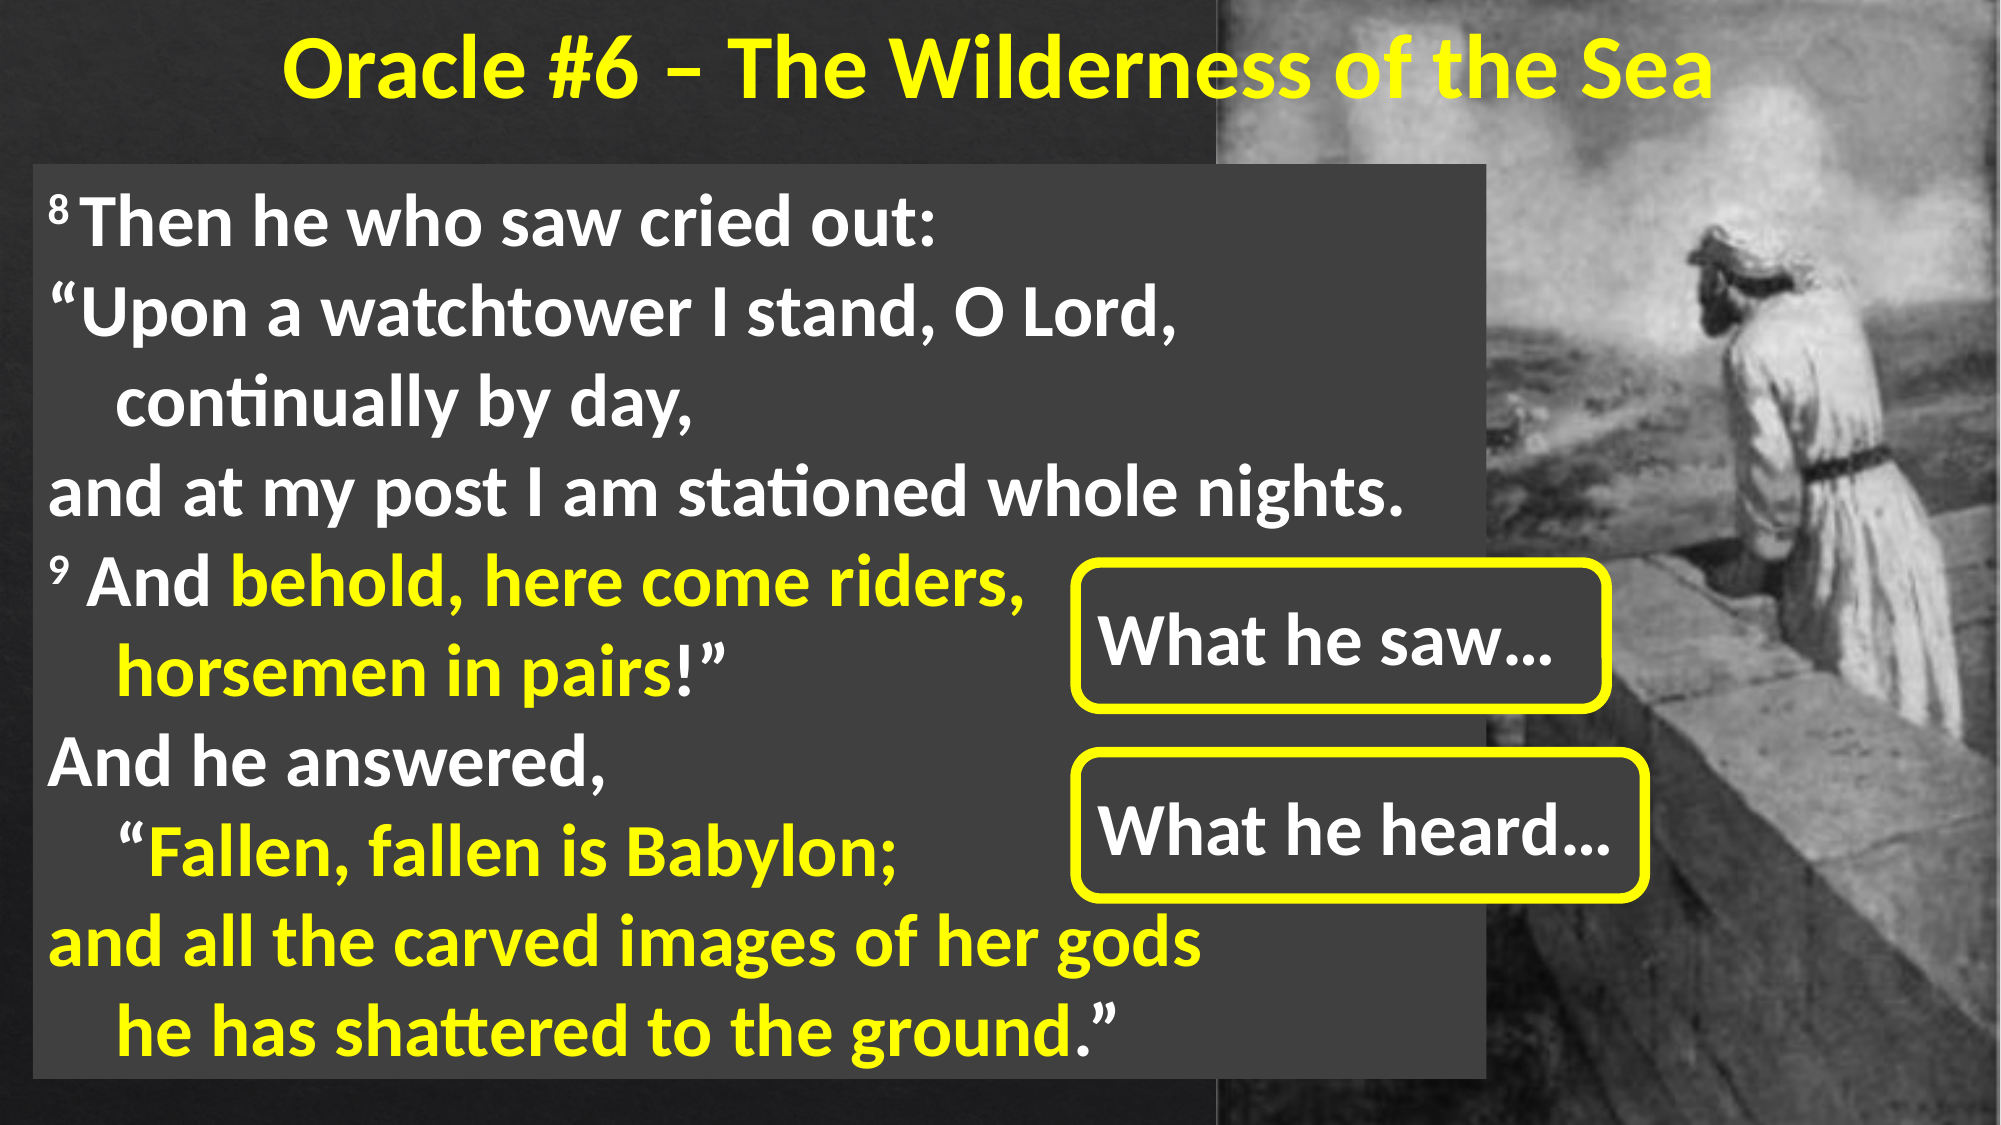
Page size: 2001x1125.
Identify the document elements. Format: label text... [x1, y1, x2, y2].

text_box What he heard… [1074, 750, 1207, 900]
picture [1215, 0, 2000, 1125]
text_box 8 Then he who saw cried out: “Upon a watchtower I stand, O Lord, continually by day, and at my post I am stationed whole nights. 9 And behold, here come riders, horsemen in pairs!” And he answered, “Fallen, fallen is Babylon; and all the carved images of her gods he has shattered to the ground.” [32, 164, 1207, 1079]
text_box Oracle #6 – The Wilderness of the Sea [86, 0, 1210, 125]
text_box What he saw… [1074, 561, 1207, 711]
